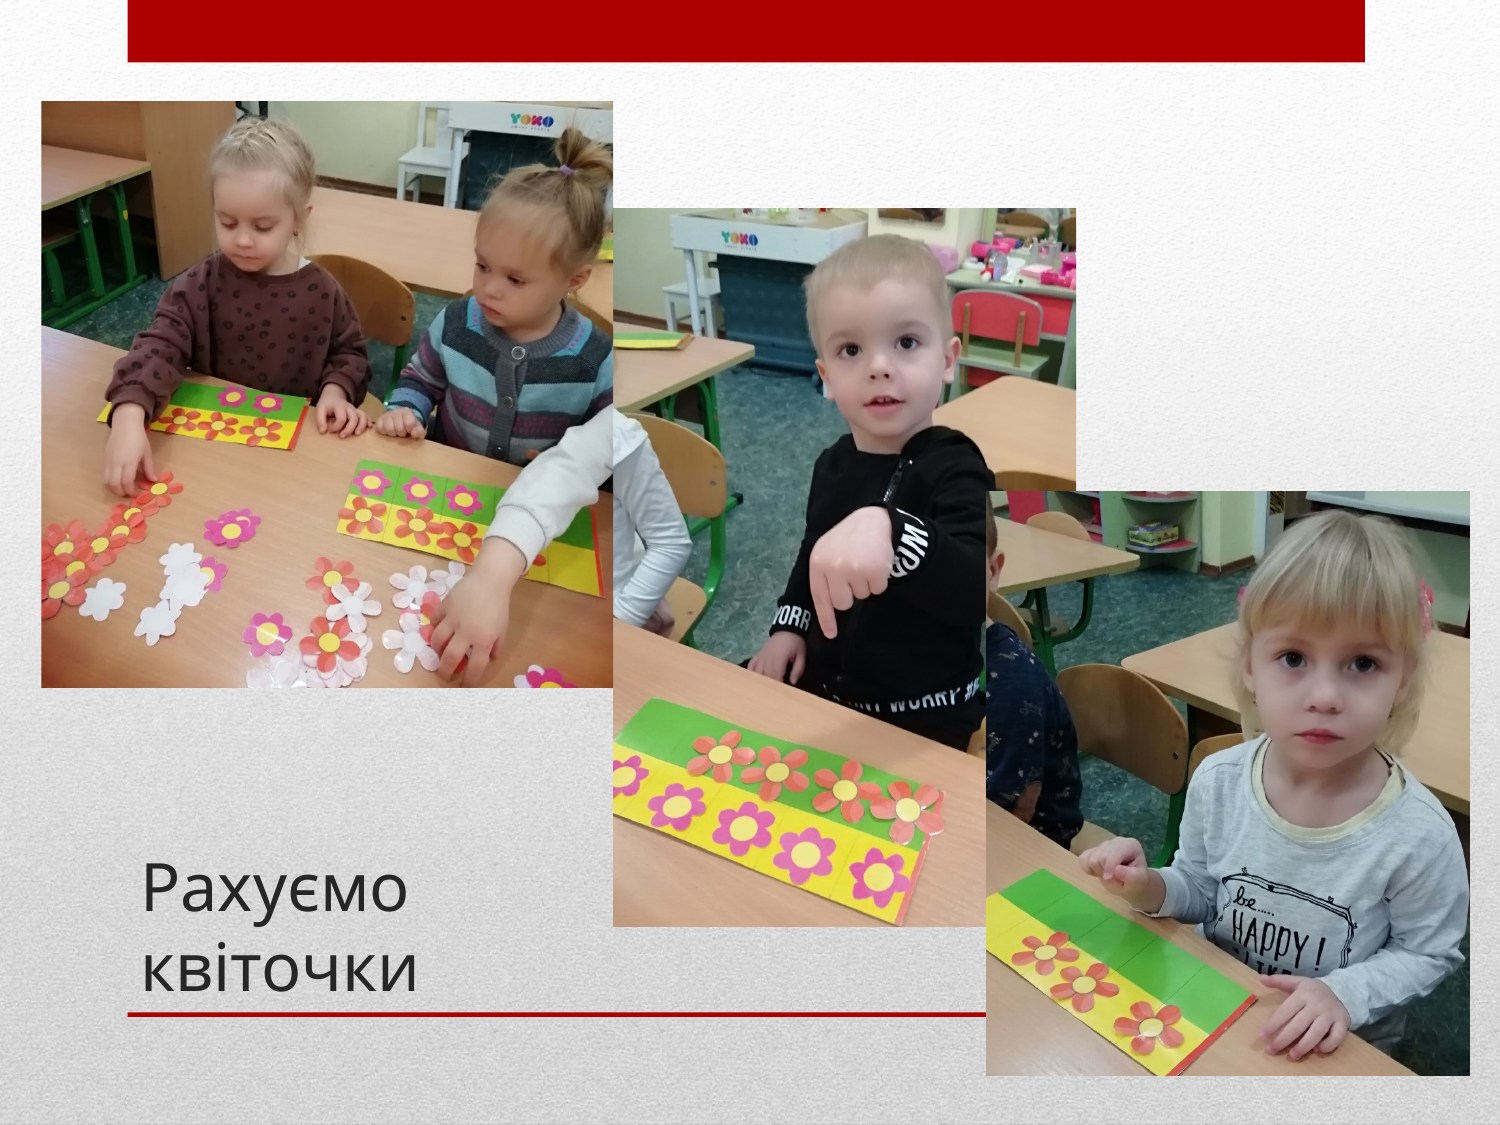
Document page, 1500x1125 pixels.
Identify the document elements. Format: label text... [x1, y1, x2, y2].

picture [40, 101, 1471, 1077]
title Рахуємо квіточки [125, 750, 632, 1013]
